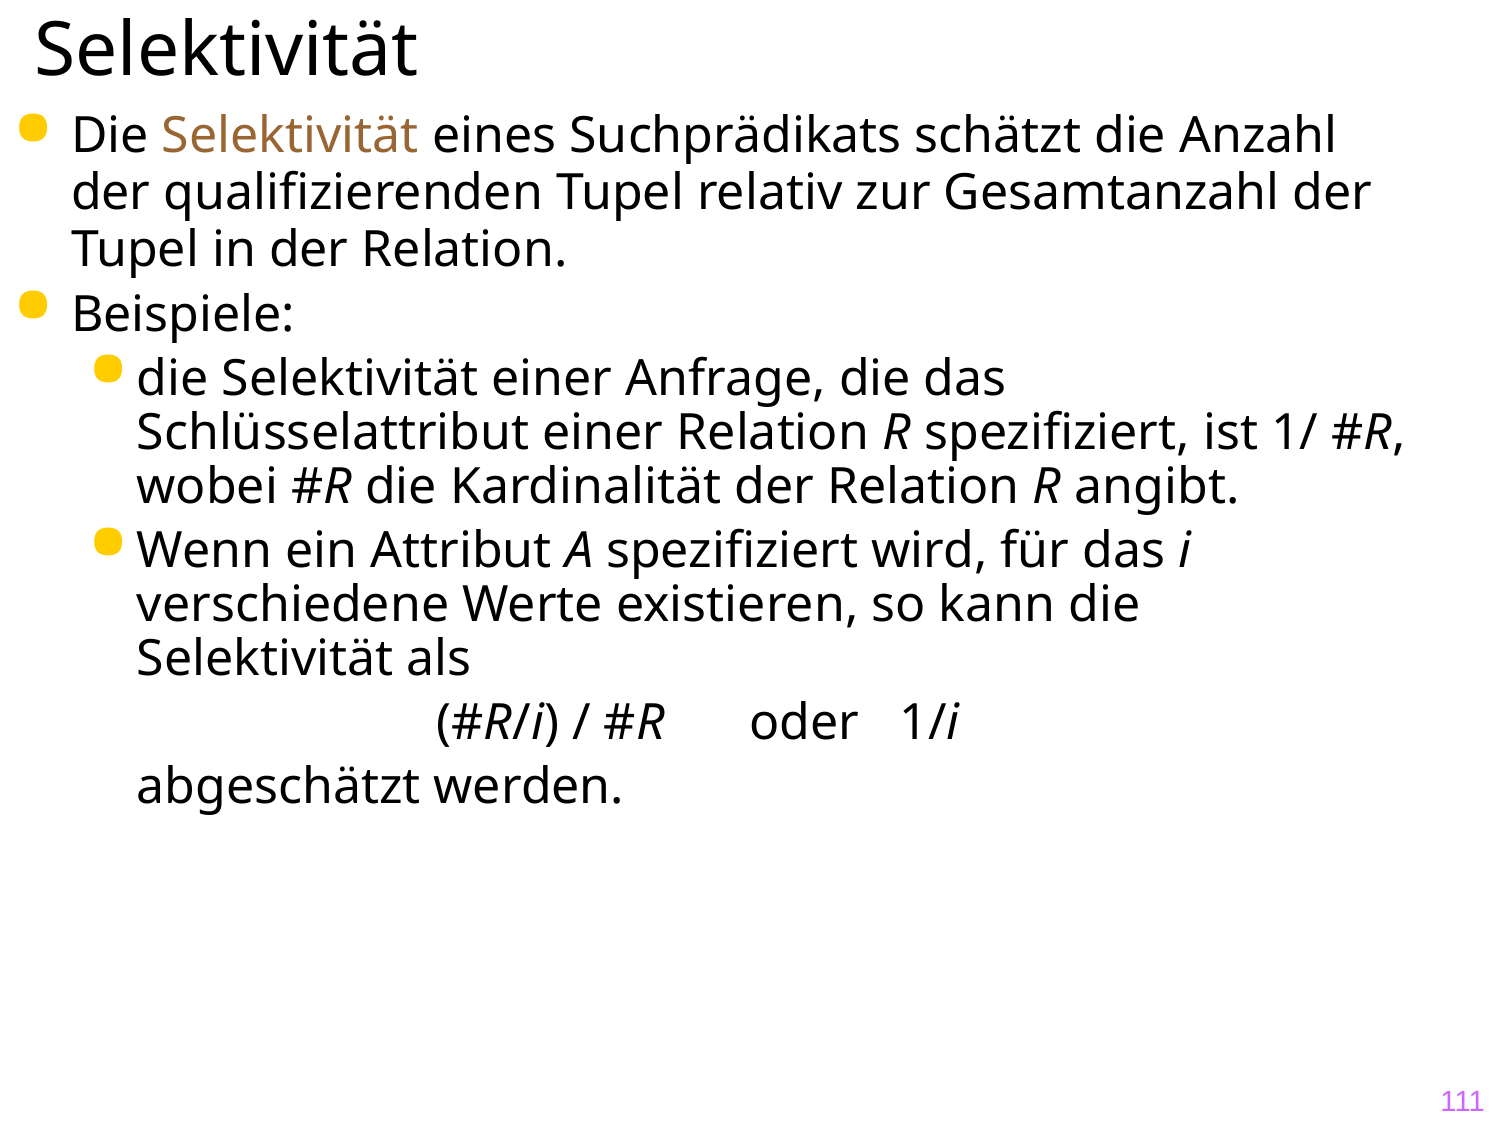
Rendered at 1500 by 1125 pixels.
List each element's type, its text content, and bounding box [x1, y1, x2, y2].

list Die Selektivität eines Suchprädikats schätzt die Anzahl der qualifizierenden Tupel relativ zur Gesamtanzahl der Tupel in der Relation. Beispiele: die Selektivität einer Anfrage, die das Schlüsselattribut einer Relation R spezifiziert, ist 1/ #R, wobei #R die Kardinalität der Relation R angibt. Wenn ein Attribut A spezifiziert wird, für das i verschiedene Werte existieren, so kann die Selektivität als (#R/i) / #R oder 1/i abgeschätzt werden. [0, 188, 1424, 963]
title Selektivität [0, 32, 1500, 188]
slide_number 111 [1187, 1049, 1500, 1125]
